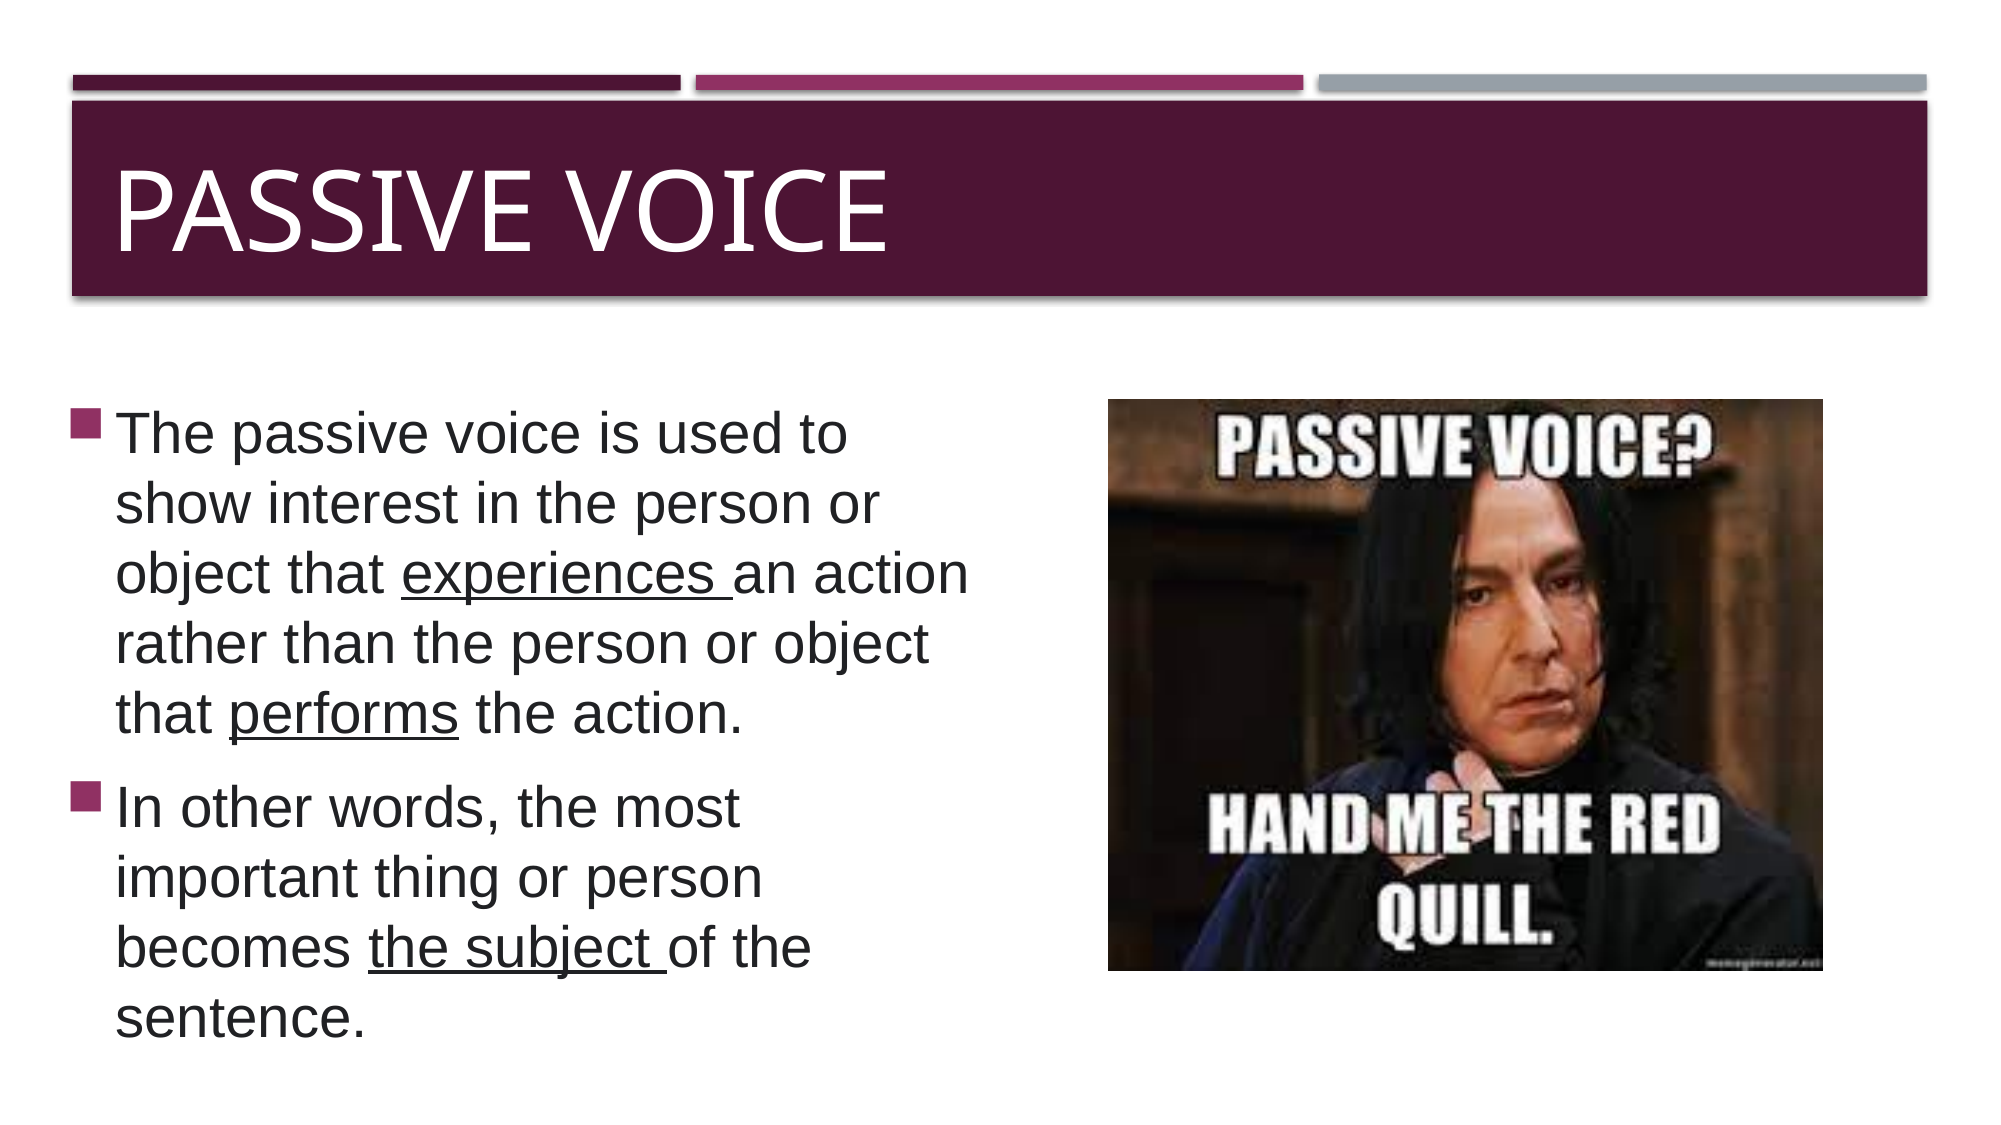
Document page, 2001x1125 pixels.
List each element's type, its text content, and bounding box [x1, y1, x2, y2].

title Passive Voice [95, 115, 1905, 282]
picture [1107, 398, 1824, 972]
list The passive voice is used to show interest in the person or object that experiences an action rather than the person or object that performs the action. In other words, the most important thing or person becomes the subject of the sentence. [49, 374, 1000, 1071]
